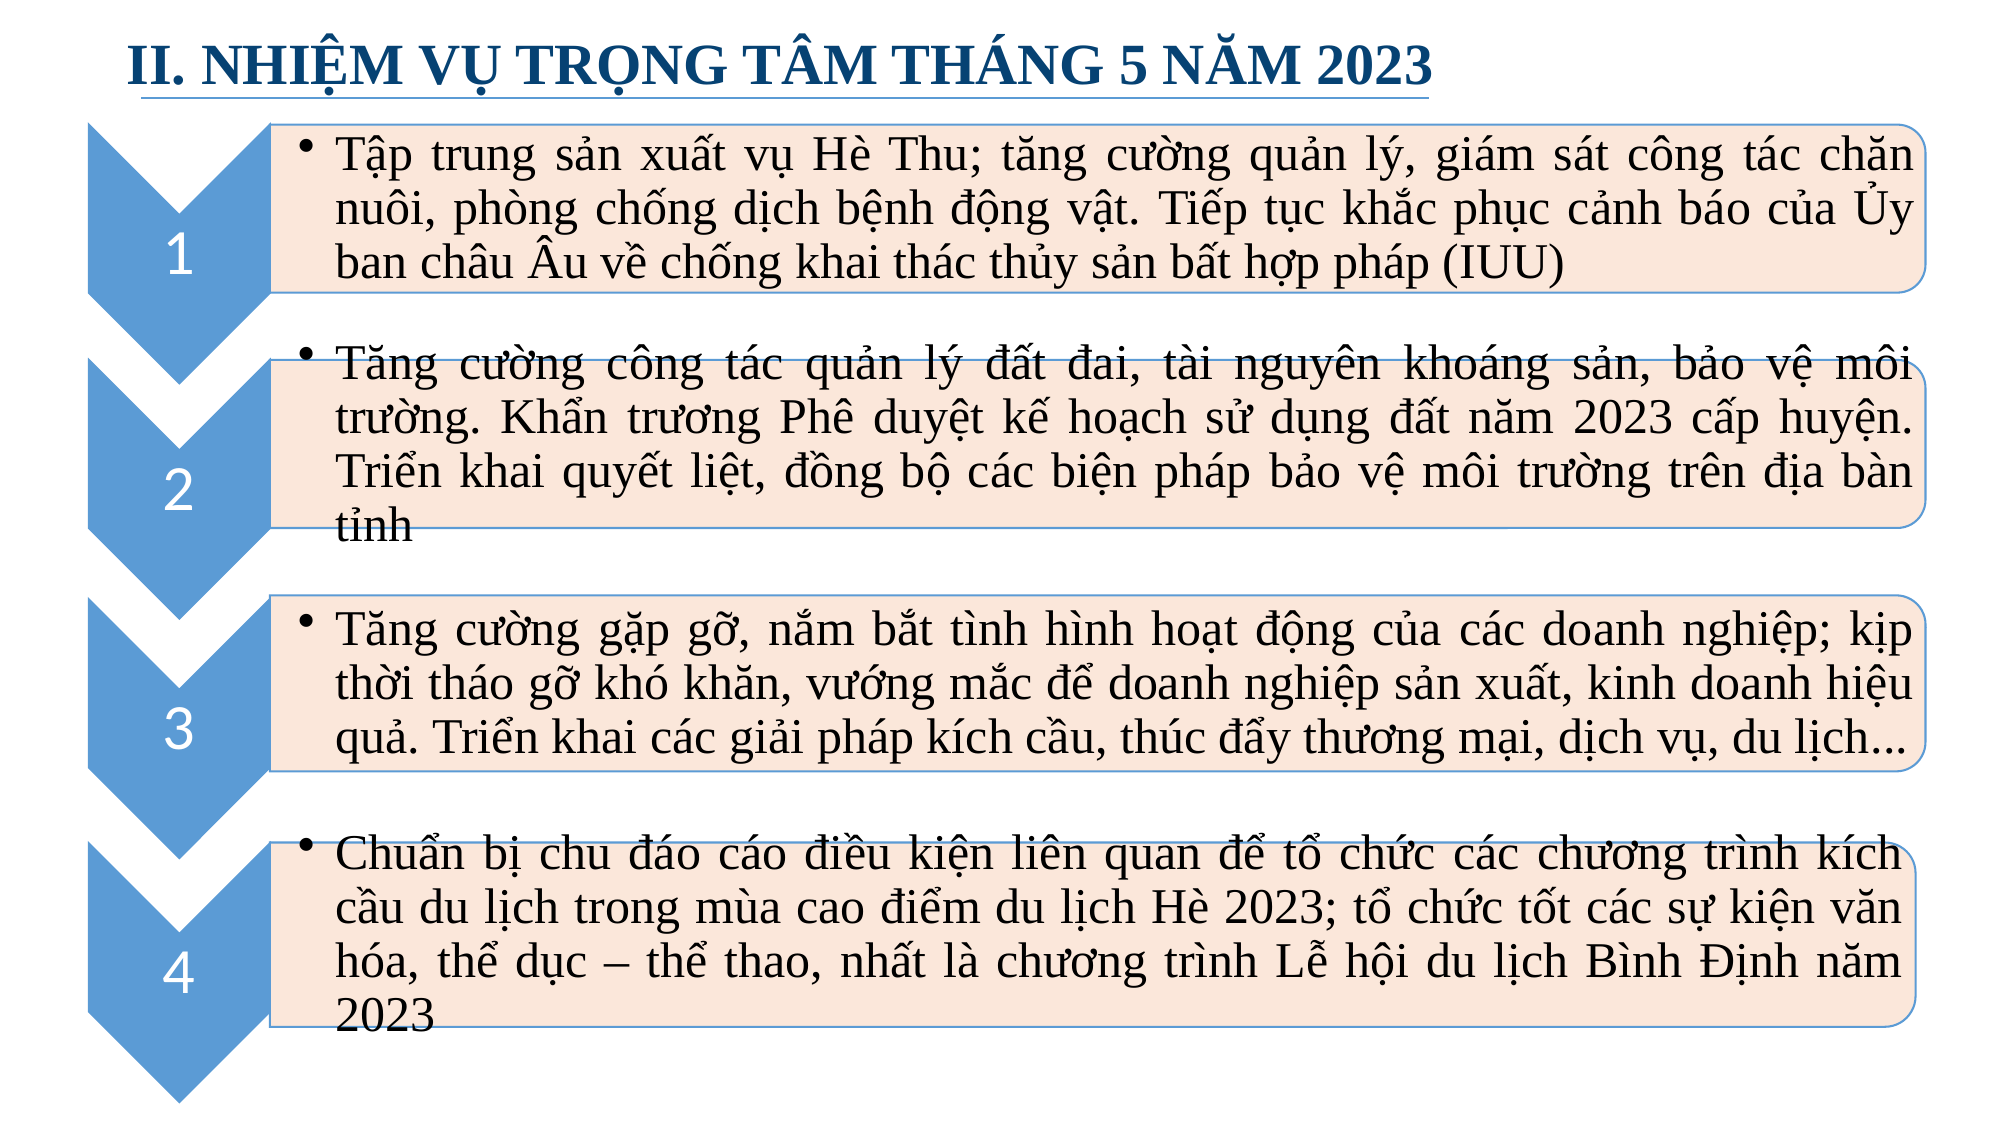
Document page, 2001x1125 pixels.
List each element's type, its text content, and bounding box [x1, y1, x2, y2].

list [88, 123, 1926, 1103]
text_box II. NHIỆM VỤ TRỌNG TÂM THÁNG 5 NĂM 2023 [111, 18, 1889, 113]
